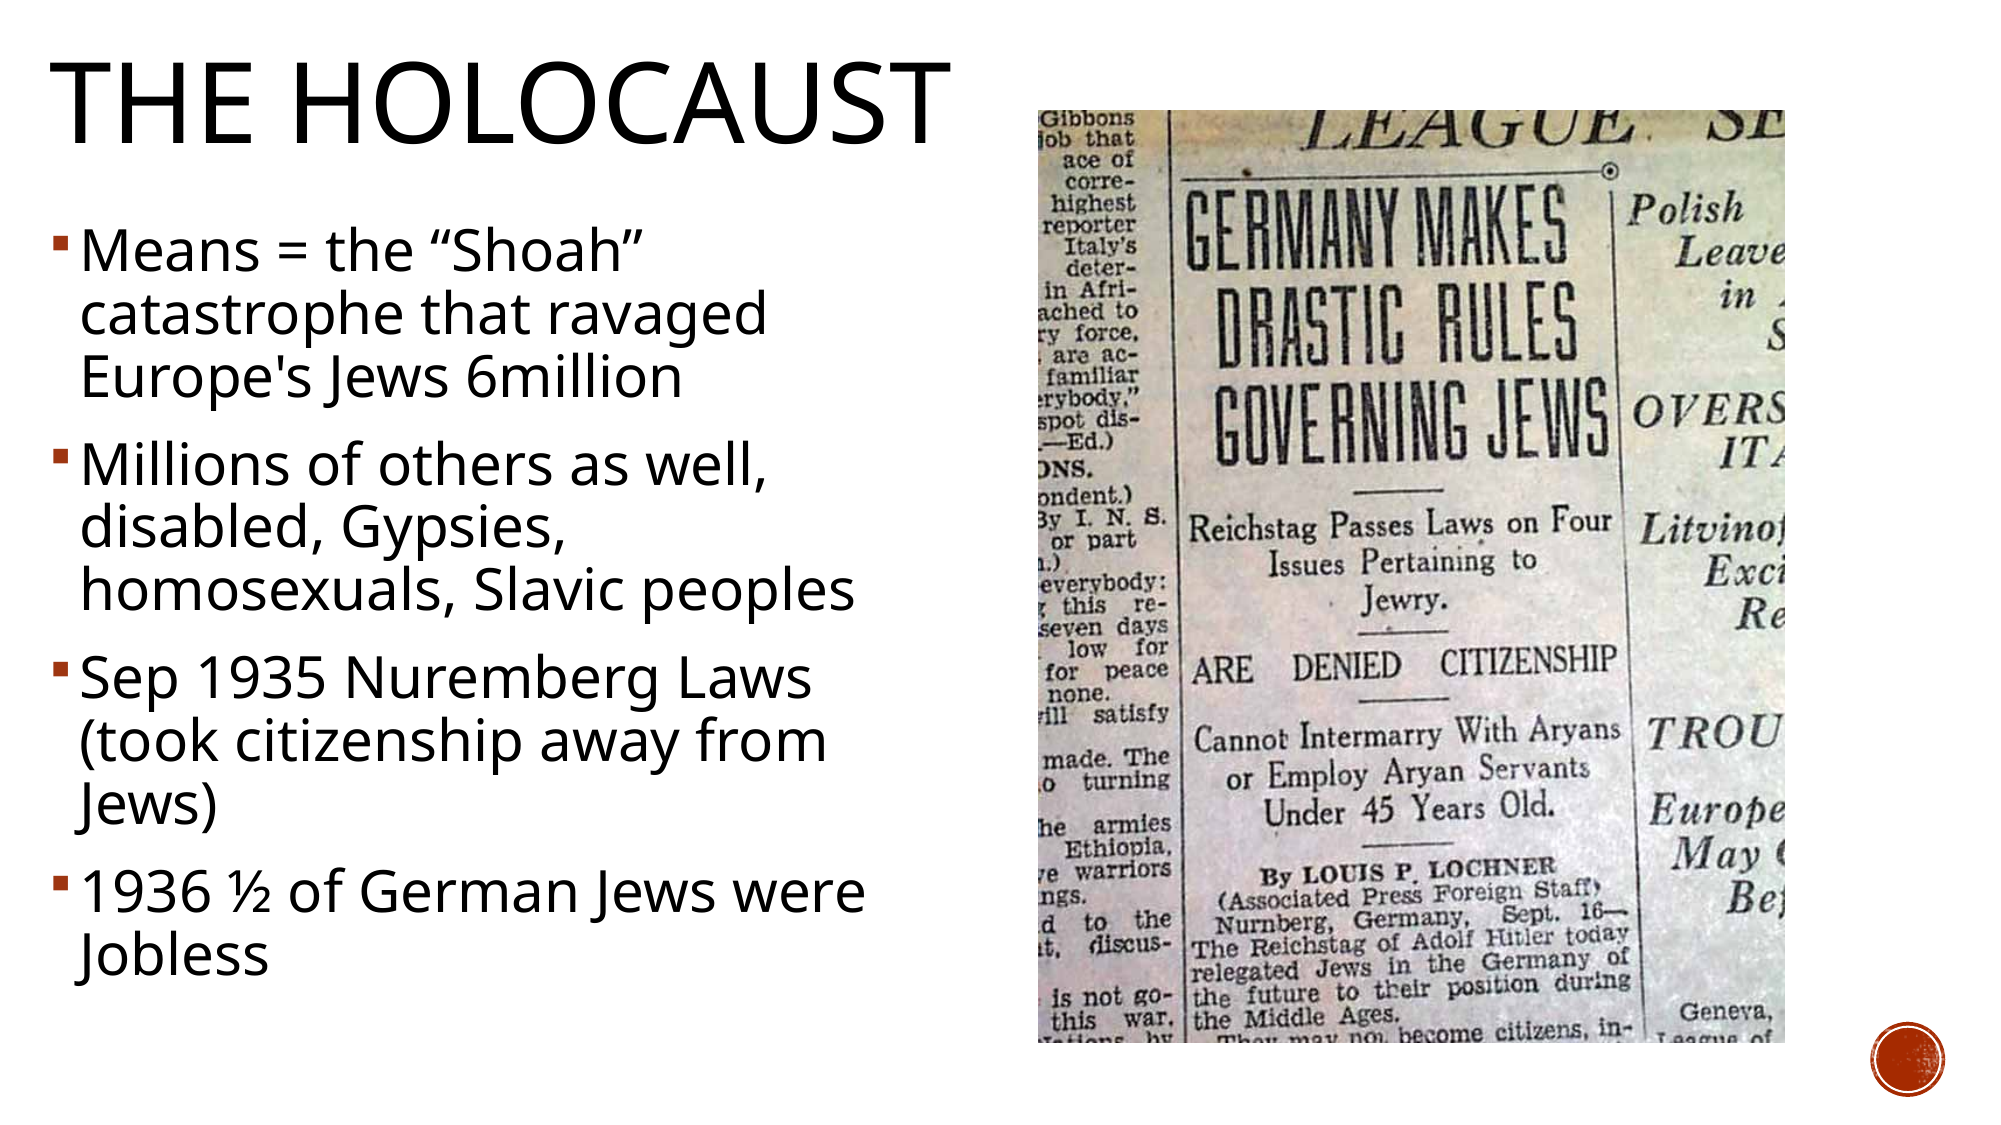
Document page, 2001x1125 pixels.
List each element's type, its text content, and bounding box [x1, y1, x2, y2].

picture [1038, 110, 1785, 1043]
title The Holocaust [34, 21, 1685, 193]
list Means = the “Shoah” catastrophe that ravaged Europe's Jews 6million Millions of others as well, disabled, Gypsies, homosexuals, Slavic peoples Sep 1935 Nuremberg Laws (took citizenship away from Jews) 1936 ½ of German Jews were Jobless [34, 213, 922, 1100]
